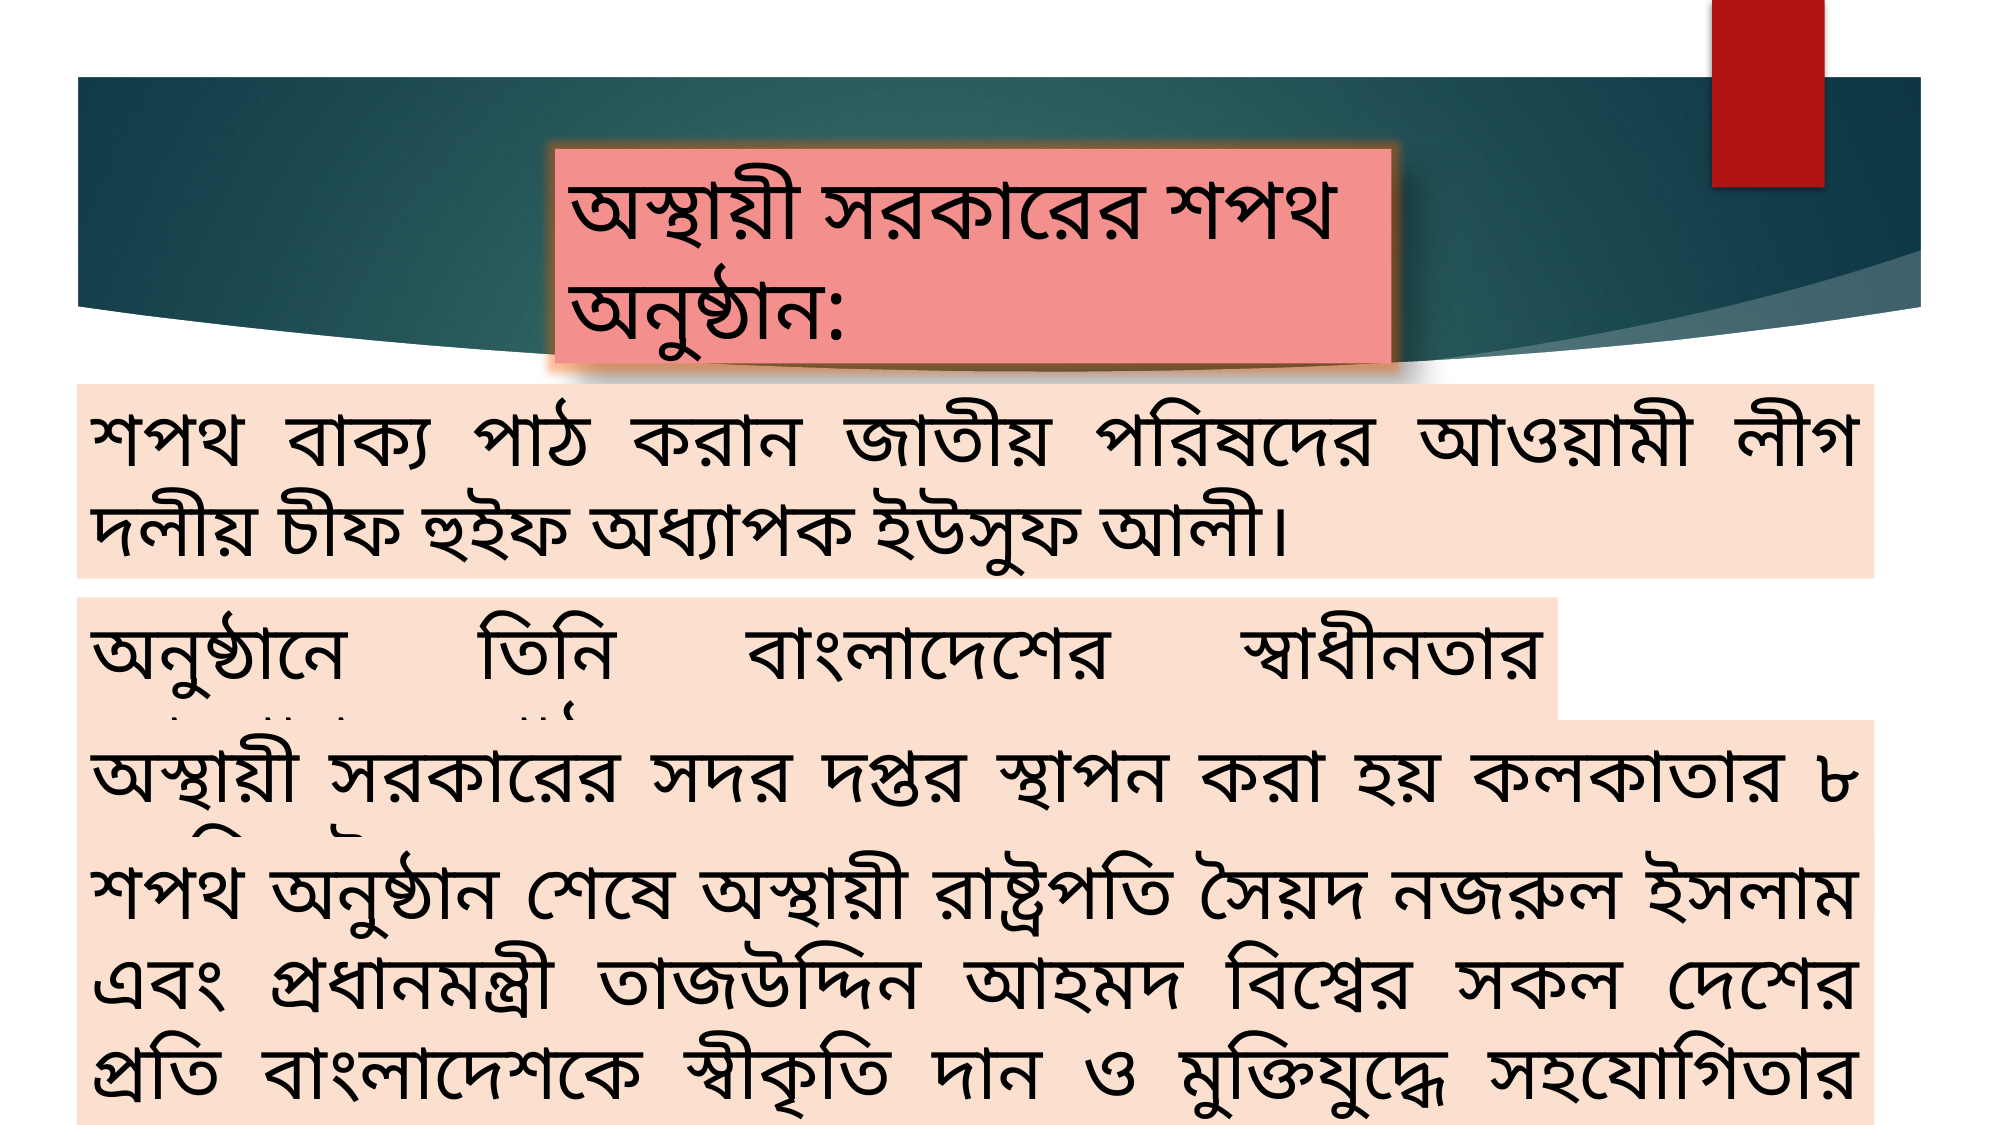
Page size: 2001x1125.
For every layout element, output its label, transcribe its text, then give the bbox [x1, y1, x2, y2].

text_box অস্থায়ী সরকারের শপথ অনুষ্ঠান: [555, 148, 1392, 364]
text_box শপথ অনুষ্ঠান শেষে অস্থায়ী রাষ্ট্রপতি সৈয়দ নজরুল ইসলাম এবং প্রধানমন্ত্রী তাজউদ্দিন আহমদ বিশ্বের সকল দেশের প্রতি বাংলাদেশকে স্বীকৃতি দান ও মুক্তিযুদ্ধে সহযোগিতার আহ্বান জানান। [77, 837, 1875, 1125]
text_box অনুষ্ঠানে তিনি বাংলাদেশের স্বাধীনতার ঘোষণাপত্রও পাঠ করেন। [77, 597, 1559, 720]
text_box অস্থায়ী সরকারের সদর দপ্তর স্থাপন করা হয় কলকাতার ৮ নং থিয়েটার রোডে। [77, 720, 1875, 837]
text_box শপথ বাক্য পাঠ করান জাতীয় পরিষদের আওয়ামী লীগ দলীয় চীফ হুইফ অধ্যাপক ইউসুফ আলী। [77, 383, 1875, 579]
